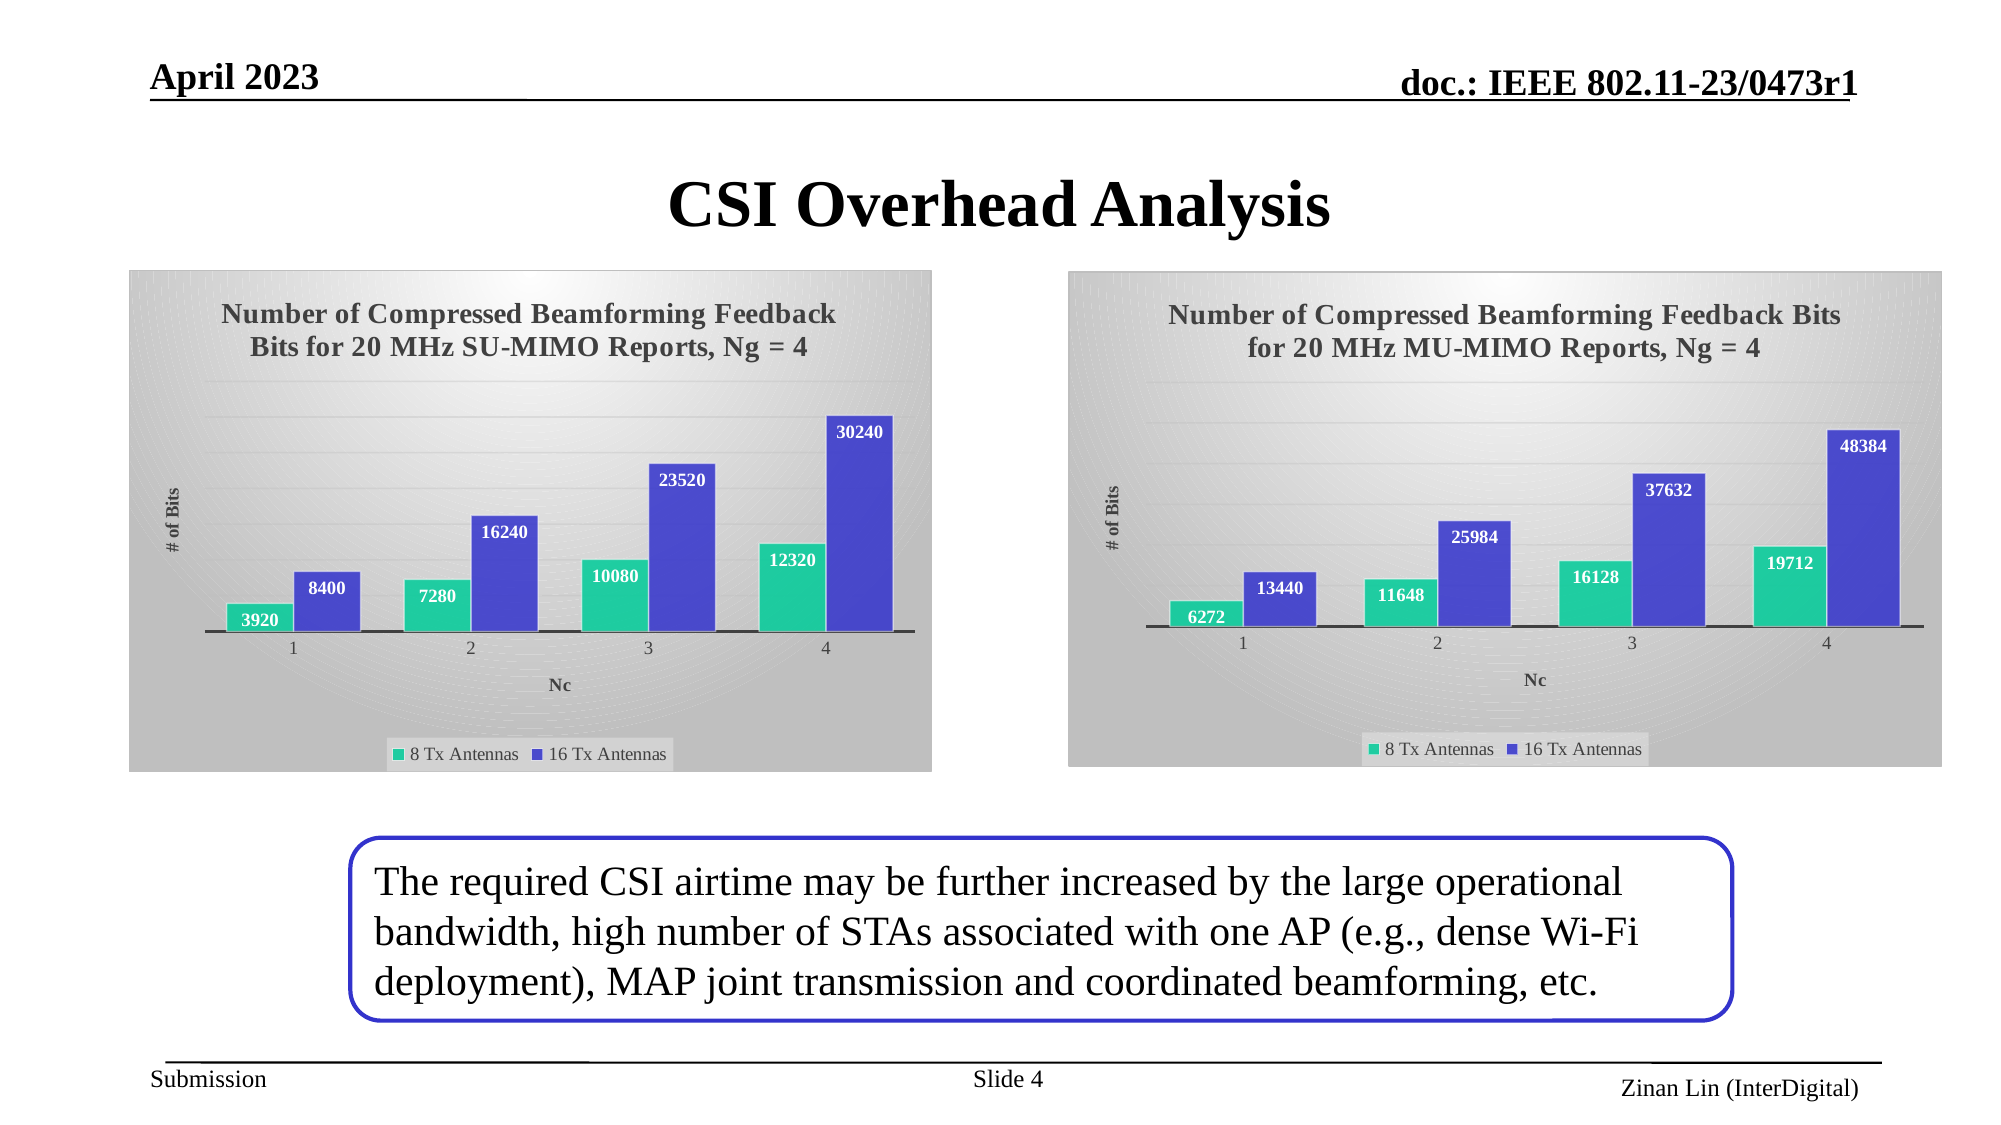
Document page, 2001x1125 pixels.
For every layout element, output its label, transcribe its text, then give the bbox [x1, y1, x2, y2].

chart [1067, 270, 1943, 768]
text_box The required CSI airtime may be further increased by the large operational bandwidth, high number of STAs associated with one AP (e.g., dense Wi-Fi deployment), MAP joint transmission and coordinated beamforming, etc. [348, 835, 1735, 1023]
chart [128, 269, 932, 773]
slide_number Slide 4 [950, 1061, 1067, 1123]
title CSI Overhead Analysis [149, 112, 1850, 288]
